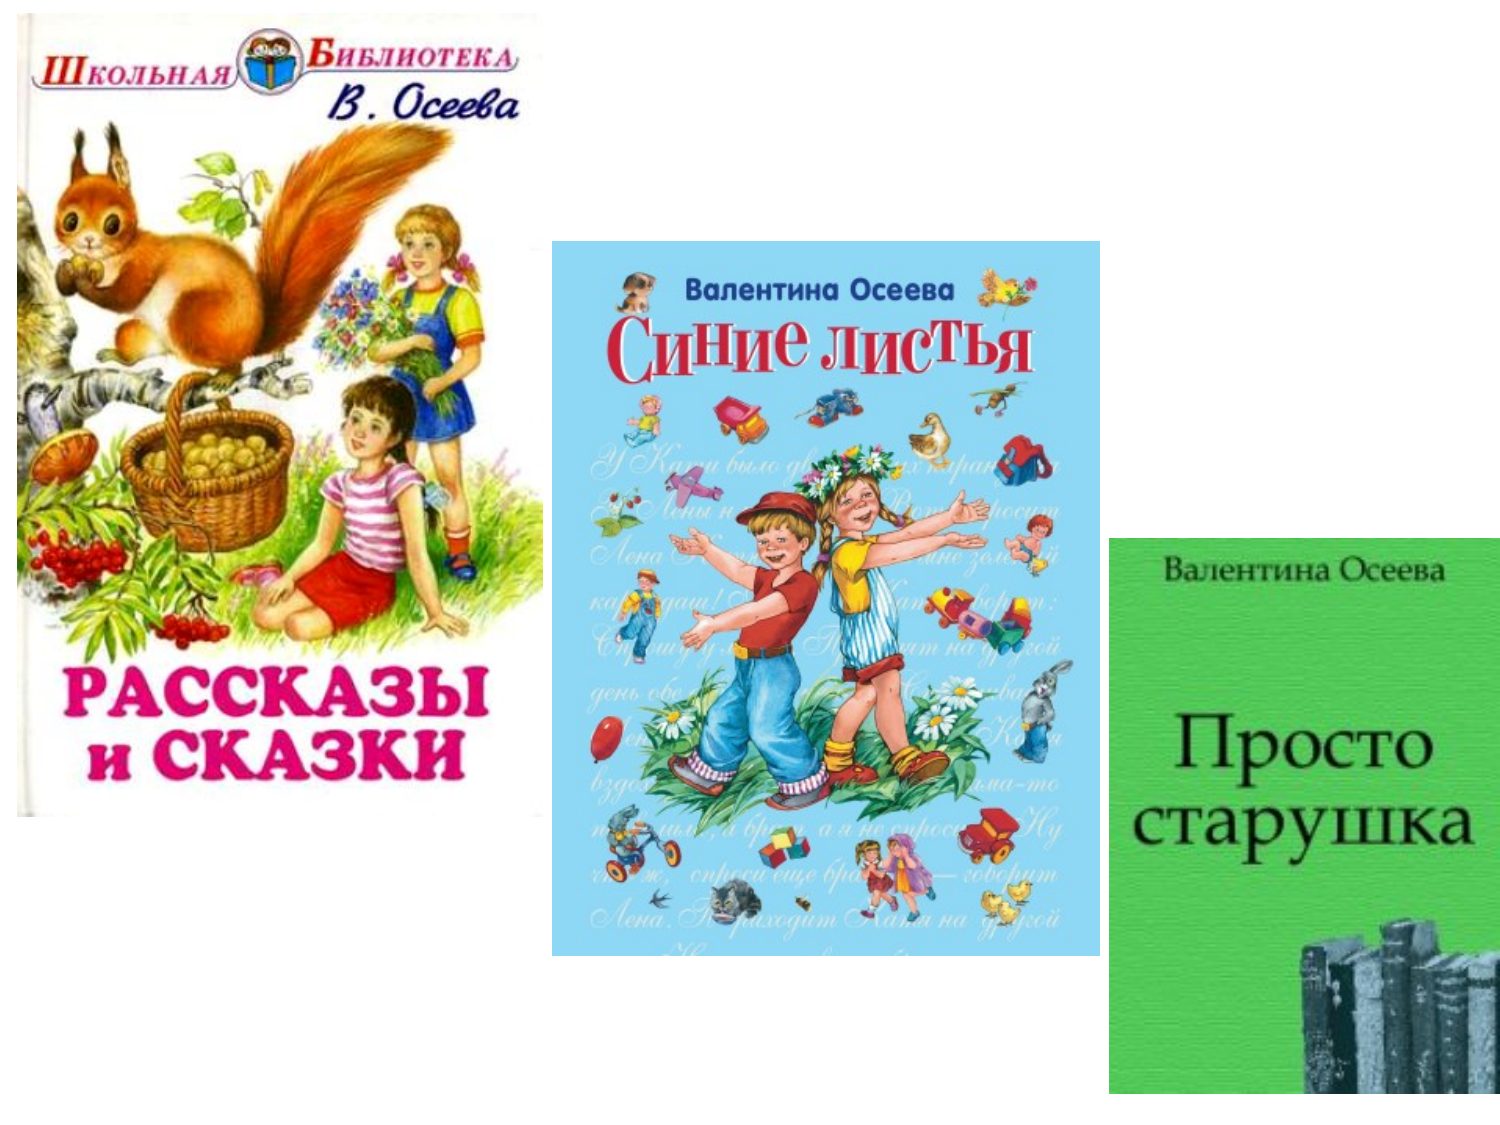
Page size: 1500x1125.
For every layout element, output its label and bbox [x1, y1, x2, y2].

picture [17, 12, 543, 817]
picture [1108, 538, 1500, 1095]
picture [552, 241, 1100, 957]
